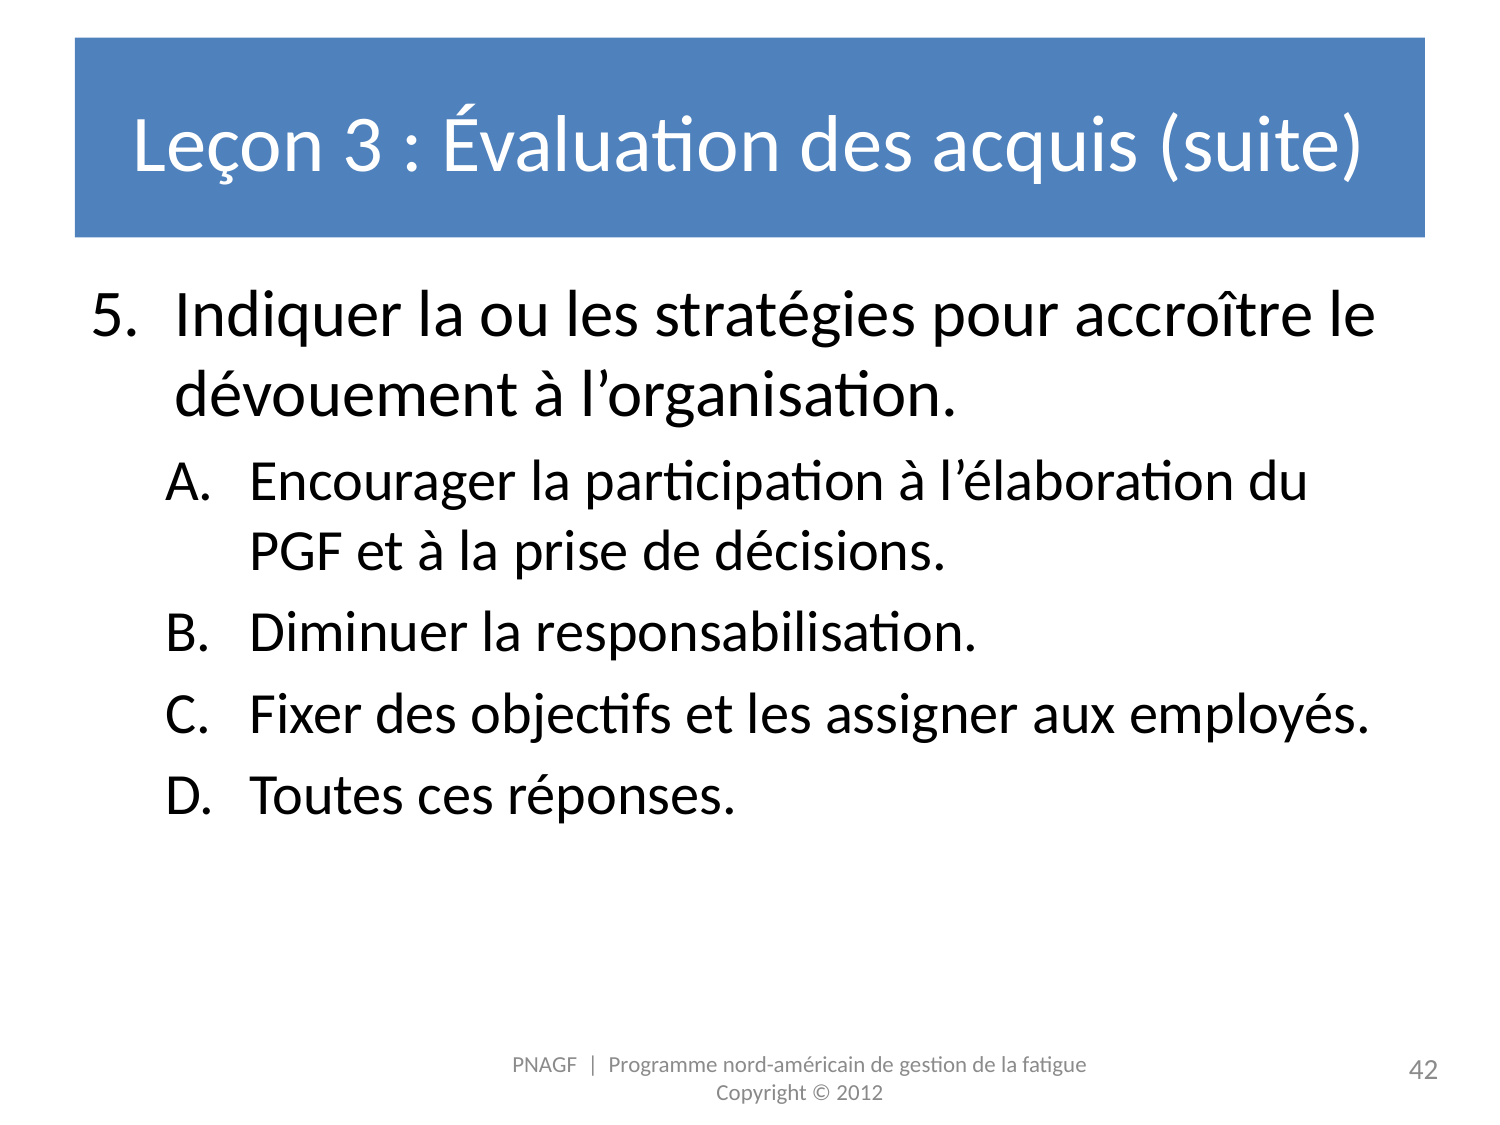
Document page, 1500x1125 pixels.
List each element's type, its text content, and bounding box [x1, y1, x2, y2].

title Leçon 3 : Évaluation des acquis (suite) [75, 45, 1425, 233]
list Indiquer la ou les stratégies pour accroître le dévouement à l’organisation. Encourager la participation à l’élaboration du PGF et à la prise de décisions. Diminuer la responsabilisation. Fixer des objectifs et les assigner aux employés. Toutes ces réponses. [75, 262, 1425, 1005]
